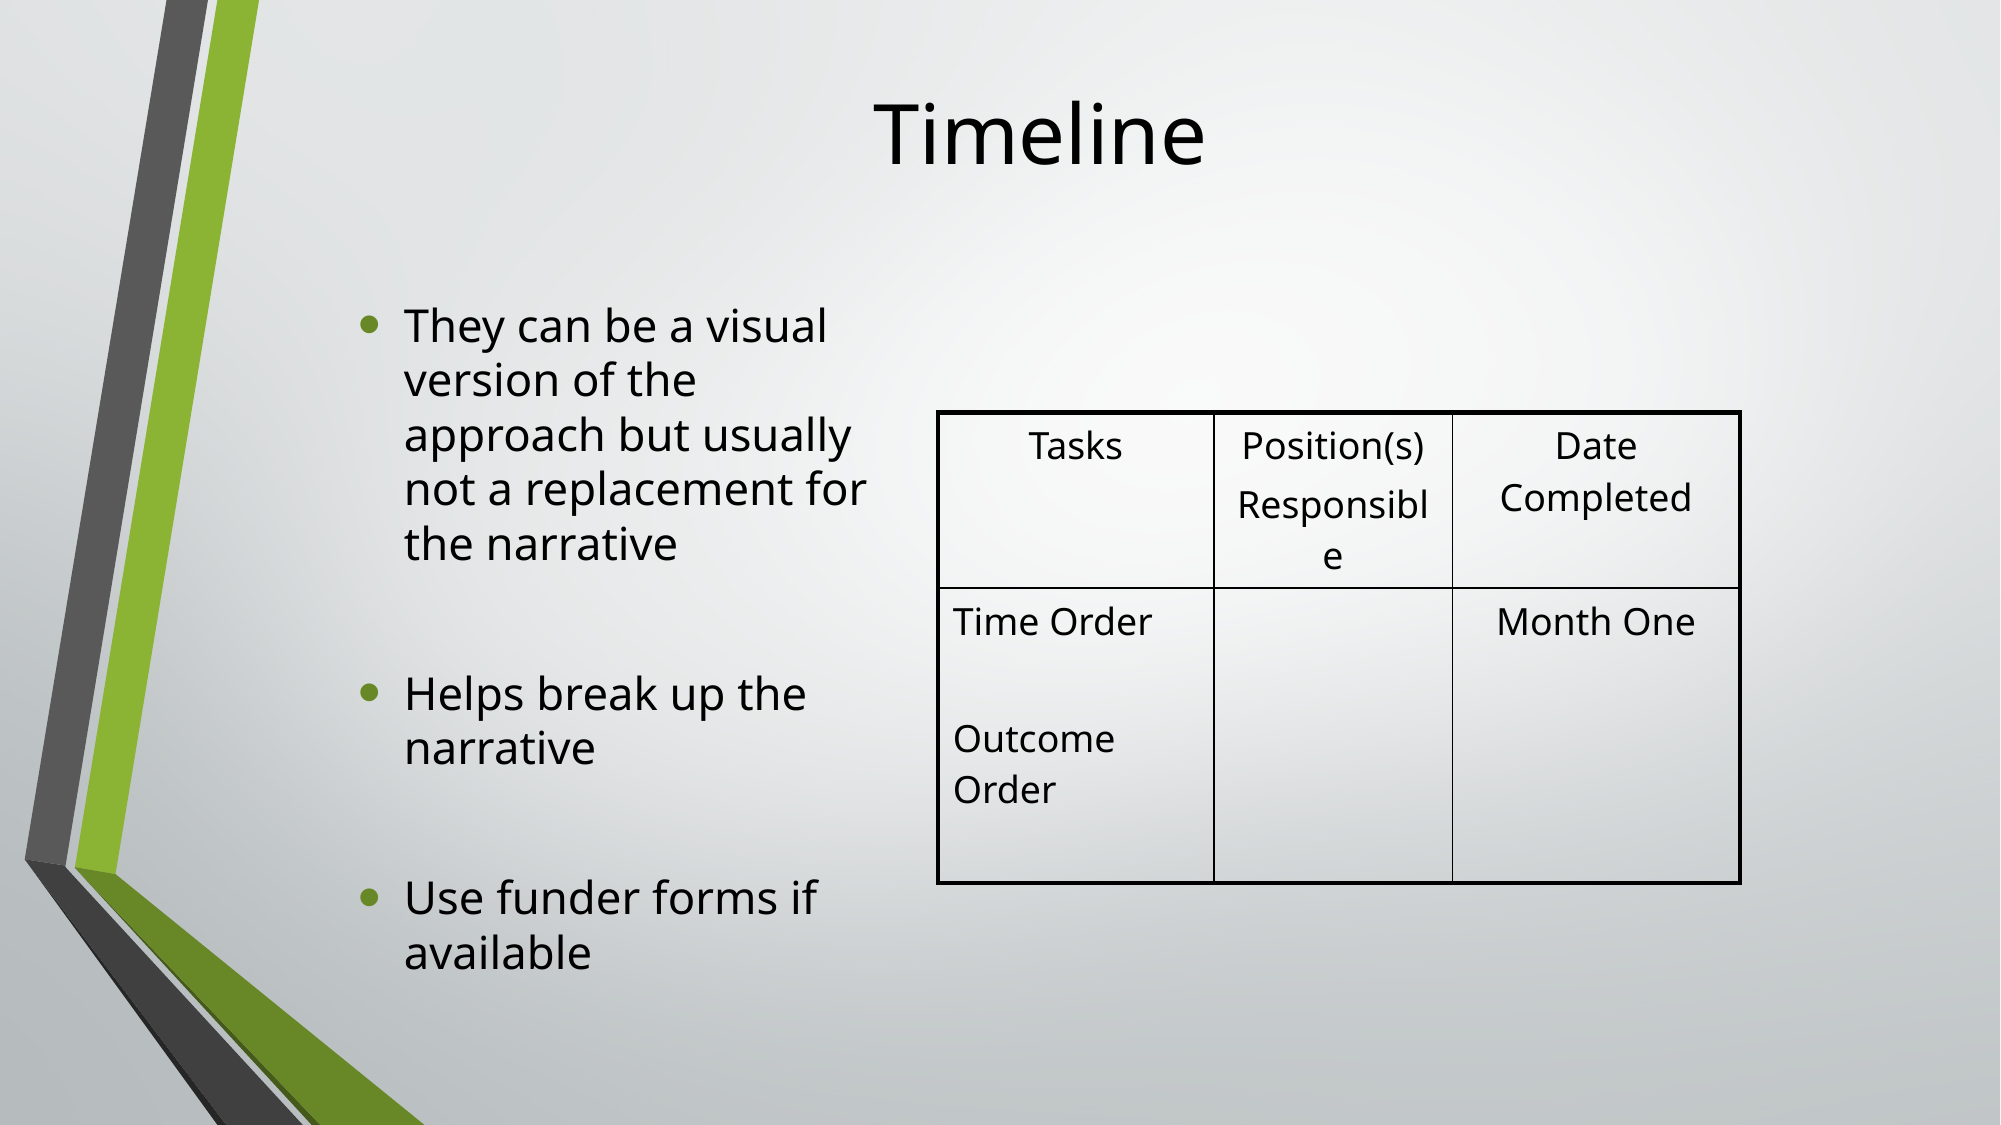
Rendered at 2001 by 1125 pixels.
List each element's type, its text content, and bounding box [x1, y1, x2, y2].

table_cell [1215, 589, 1452, 881]
table_header Date Completed [1453, 415, 1738, 587]
table_cell Month One [1453, 589, 1738, 881]
table_header Tasks [940, 415, 1213, 587]
table_cell Time Order Outcome Order [940, 589, 1213, 881]
table_header Position(s) Responsible [1215, 415, 1452, 587]
list They can be a visual version of the approach but usually not a replacement for the narrative Helps break up the narrative Use funder forms if available [342, 287, 913, 988]
title Timeline [365, 37, 1716, 225]
